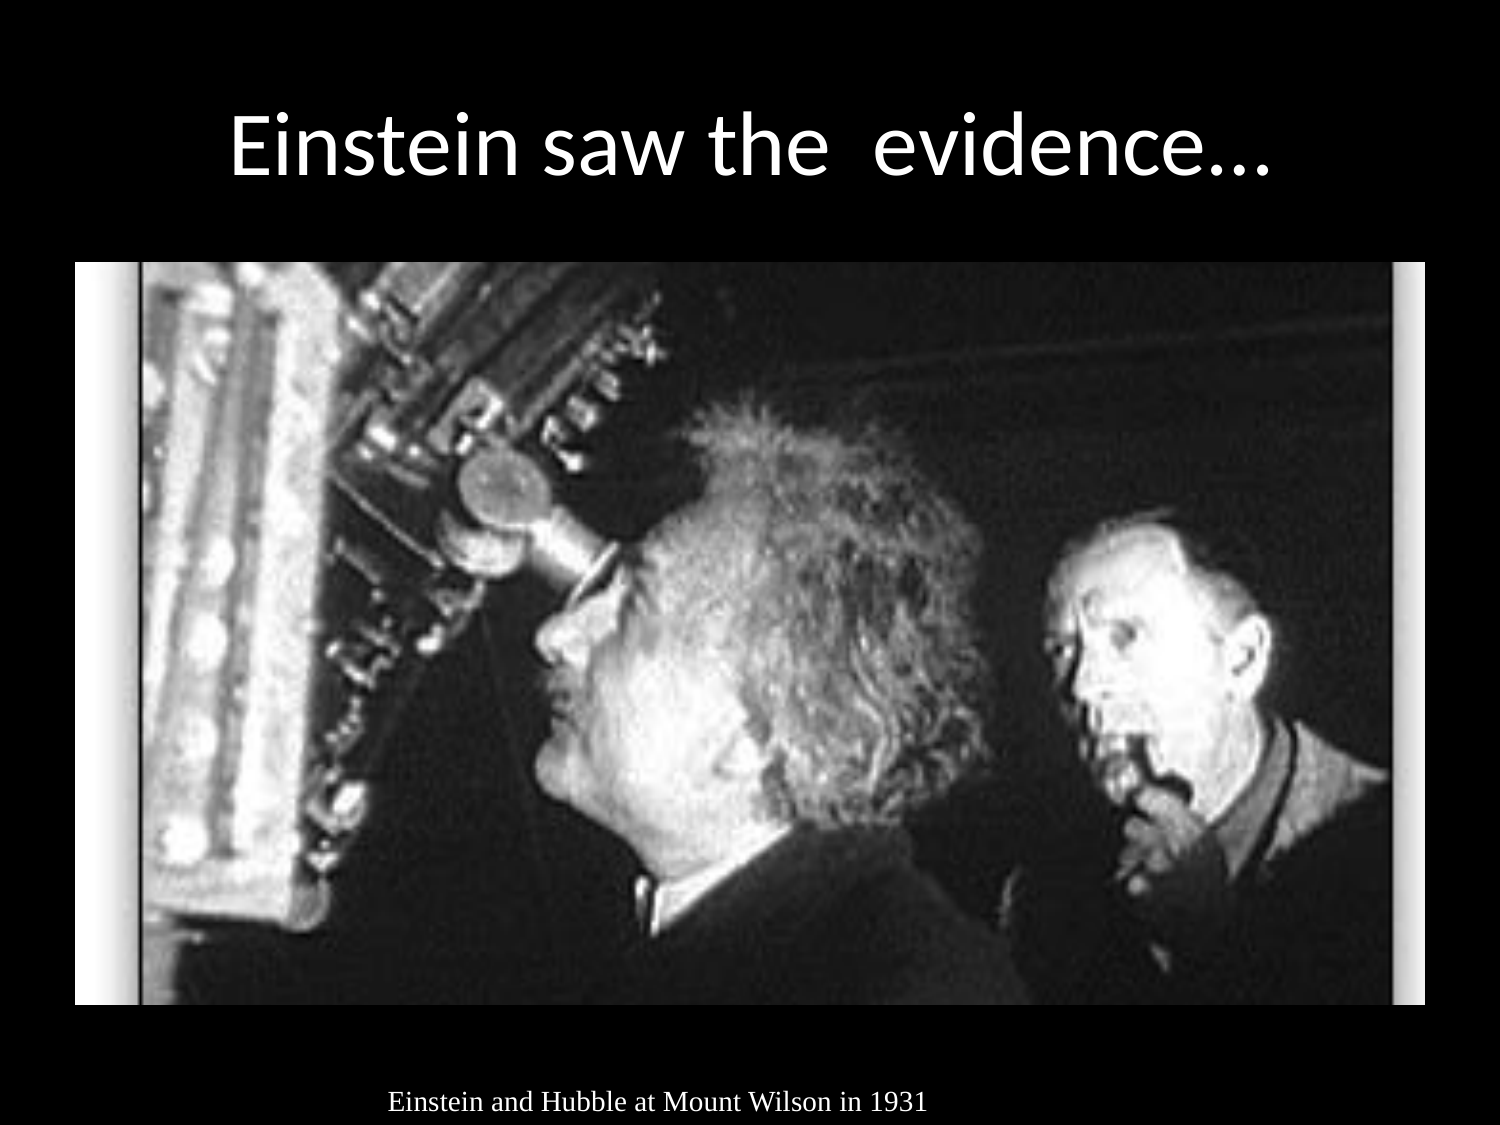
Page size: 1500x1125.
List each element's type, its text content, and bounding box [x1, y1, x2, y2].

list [74, 262, 1426, 1006]
title Einstein saw the evidence… [75, 45, 1425, 233]
text_box Einstein and Hubble at Mount Wilson in 1931 [372, 1074, 944, 1125]
